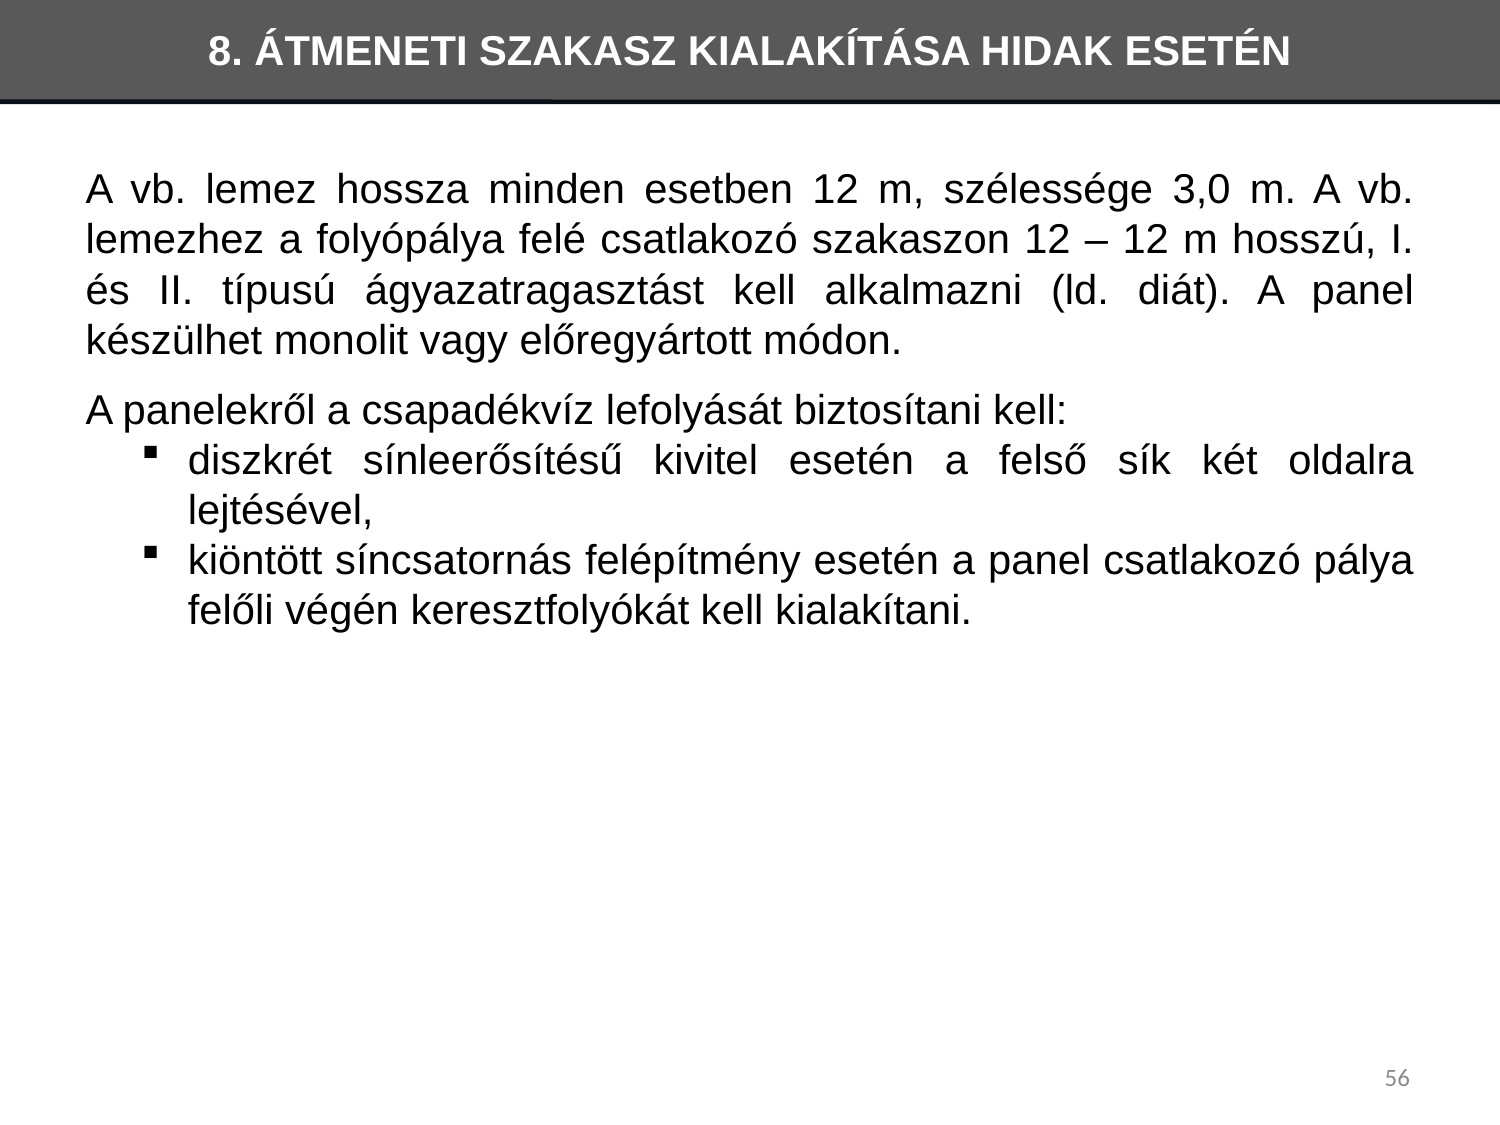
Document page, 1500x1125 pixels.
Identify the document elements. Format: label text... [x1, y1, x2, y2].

text_box A vb. lemez hossza minden esetben 12 m, szélessége 3,0 m. A vb. lemezhez a folyópálya felé csatlakozó szakaszon 12 – 12 m hosszú, I. és II. típusú ágyazatragasztást kell alkalmazni (ld. diát). A panel készülhet monolit vagy előregyártott módon. A panelekről a csapadékvíz lefolyását biztosítani kell: diszkrét sínleerősítésű kivitel esetén a felső sík két oldalra lejtésével, kiöntött síncsatornás felépítmény esetén a panel csatlakozó pálya felőli végén keresztfolyókát kell kialakítani. [70, 154, 1430, 640]
text_box 8. ÁTMENETI SZAKASZ KIALAKÍTÁSA HIDAK ESETÉN [0, 0, 1500, 101]
text_box 56 [1074, 1046, 1425, 1107]
